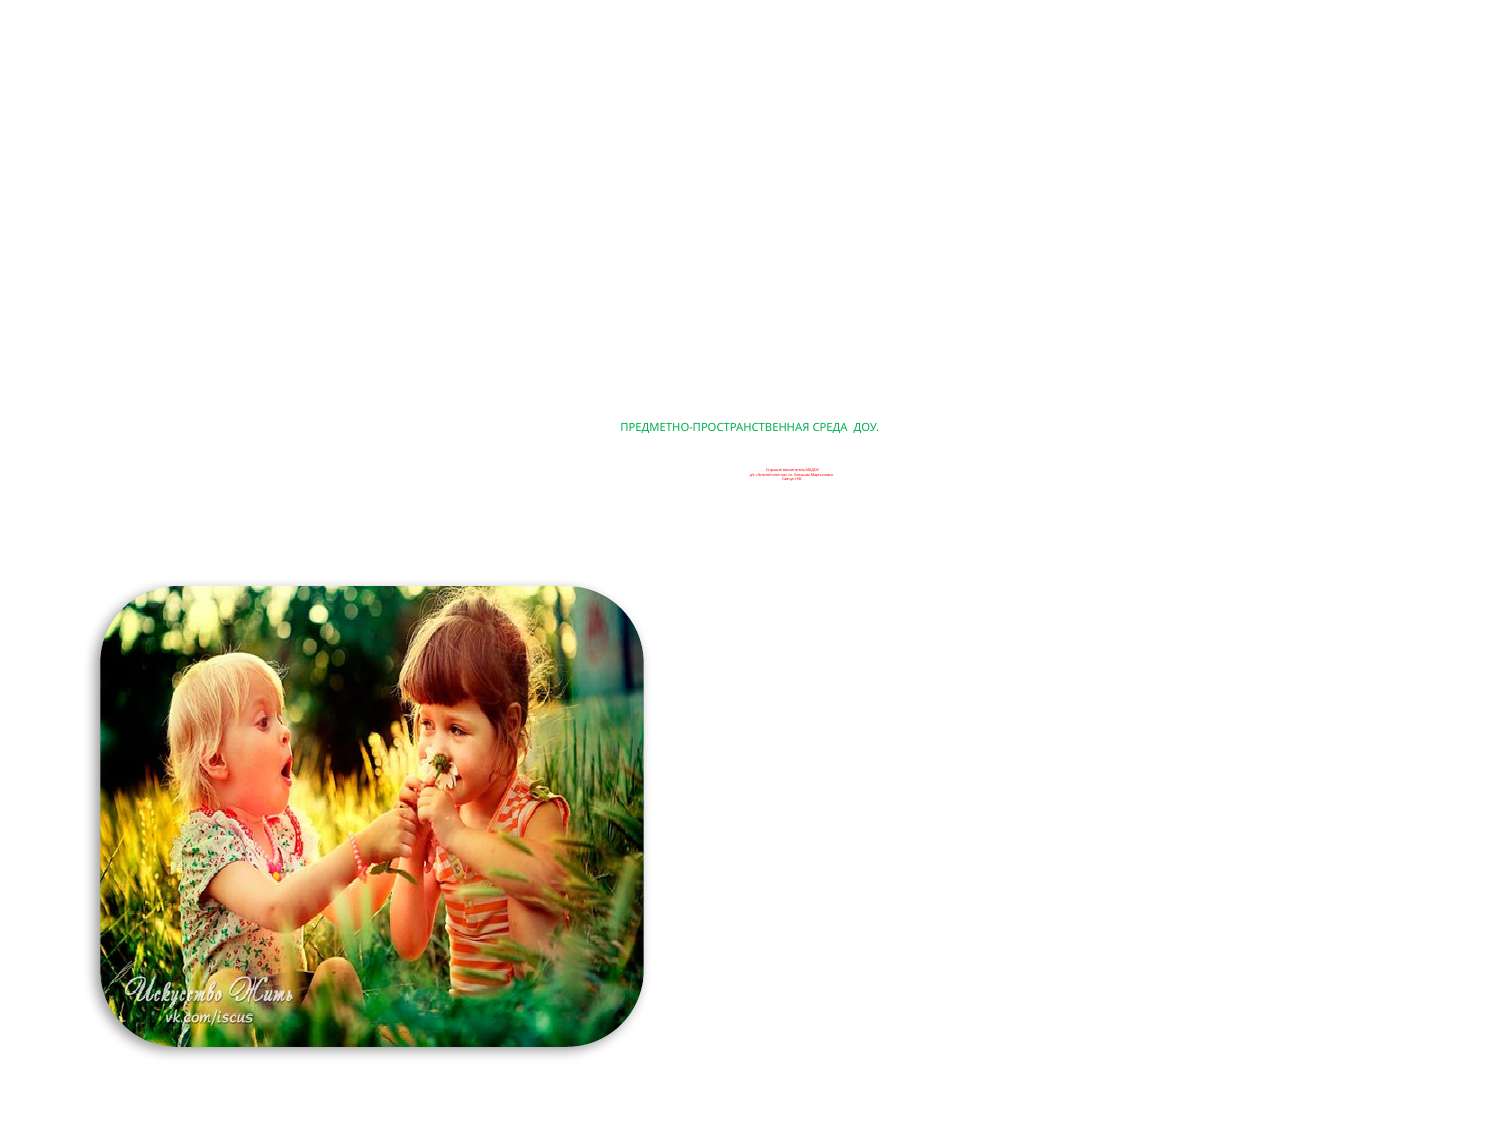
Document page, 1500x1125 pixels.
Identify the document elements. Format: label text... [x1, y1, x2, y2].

title ПРЕДМЕТНО-ПРОСТРАНСТВЕННАЯ СРЕДА ДОУ. Старший воспитатель МБДОУ д/с «Золотой ключик» сл. Большая Мартыновка Савчук Н.В. [112, 349, 1388, 492]
picture [100, 585, 644, 1048]
